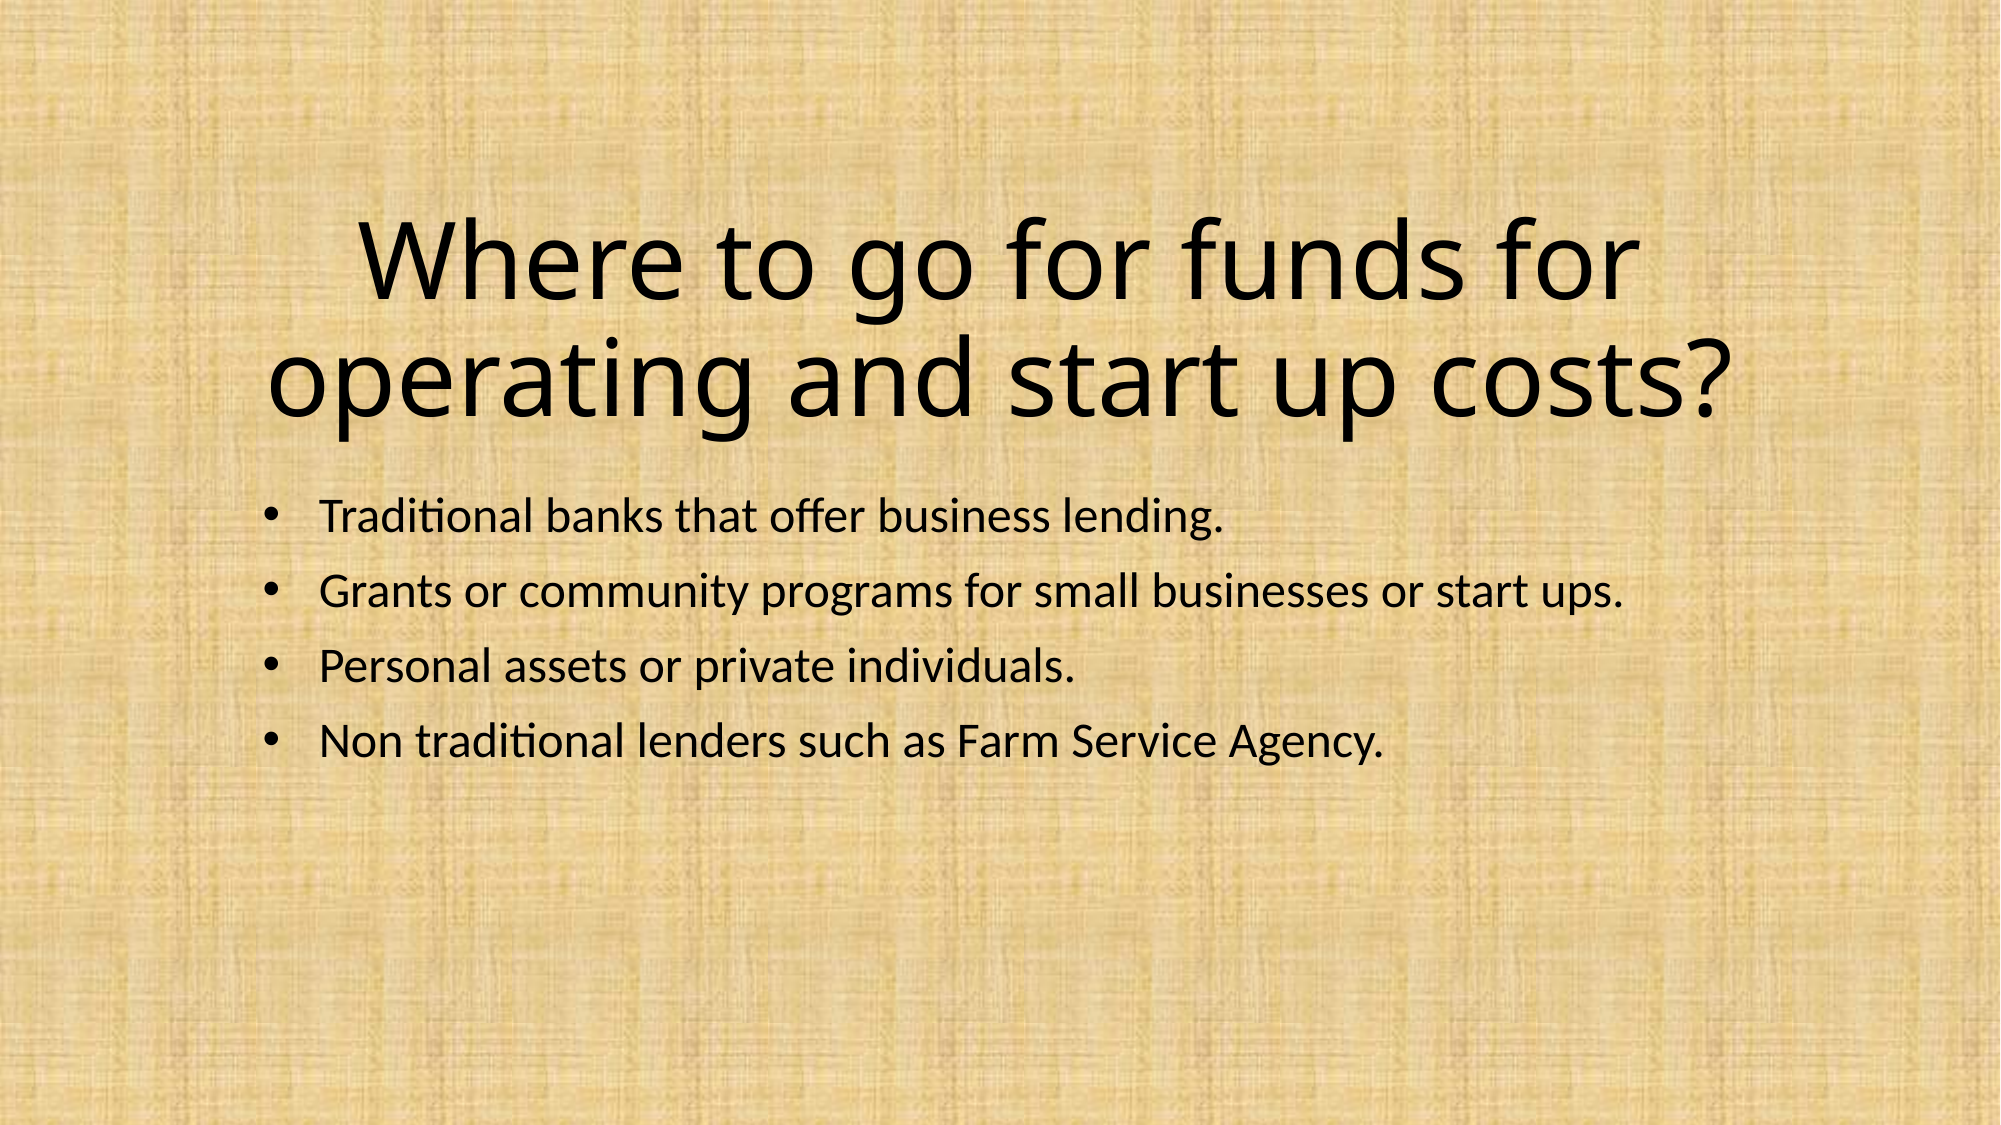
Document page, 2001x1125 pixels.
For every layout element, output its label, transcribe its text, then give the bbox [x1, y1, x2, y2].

subtitle Traditional banks that offer business lending. Grants or community programs for small businesses or start ups. Personal assets or private individuals. Non traditional lenders such as Farm Service Agency. [247, 482, 1748, 1041]
picture [0, 0, 2001, 1125]
title Where to go for funds for operating and start up costs? [249, 119, 1750, 576]
